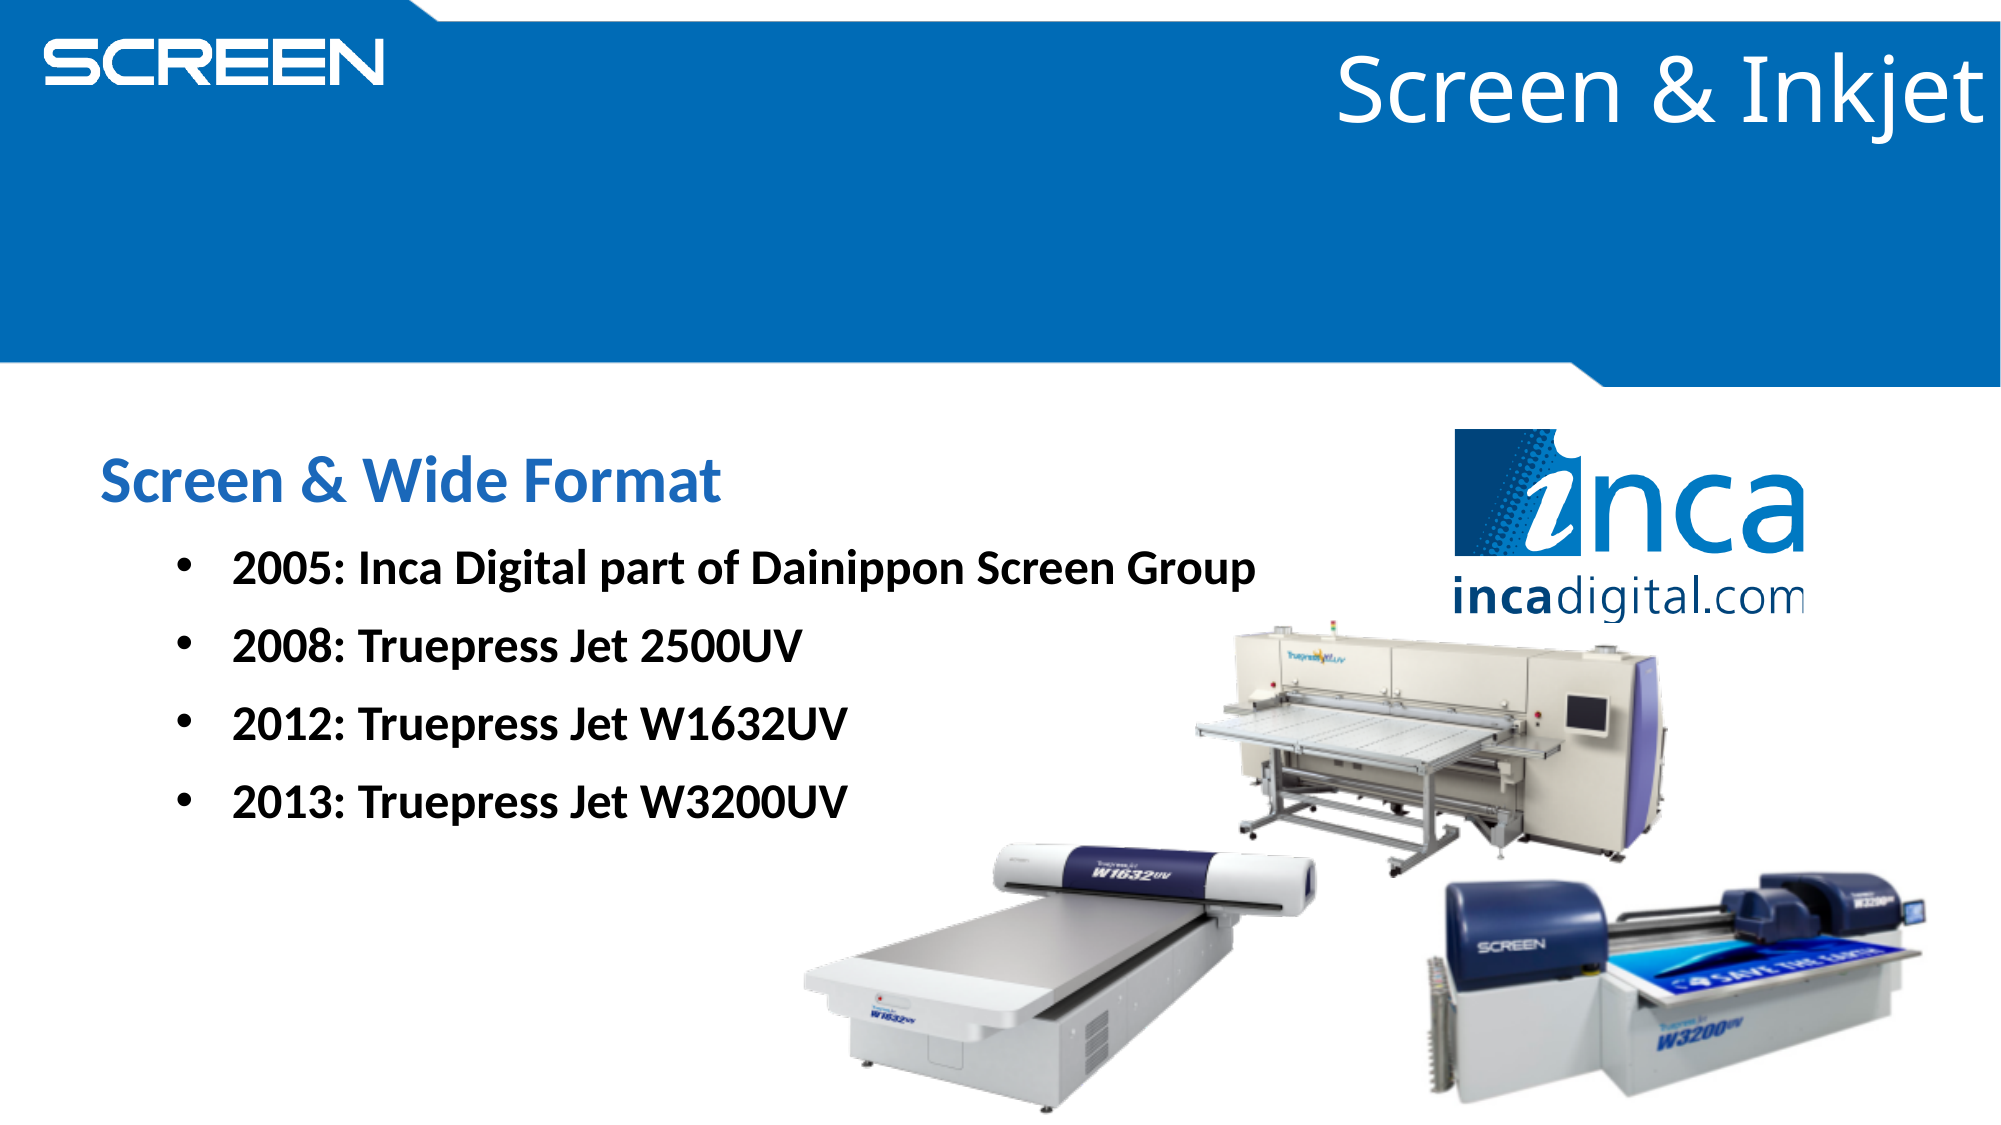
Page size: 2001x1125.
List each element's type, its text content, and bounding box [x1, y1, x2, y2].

picture [793, 428, 1946, 1125]
text_box Screen & Inkjet [511, 23, 2001, 146]
text_box Screen & Wide Format 2005: Inca Digital part of Dainippon Screen Group 2008: Truepress Jet 2500UV 2012: Truepress Jet W1632UV 2013: Truepress Jet W3200UV [85, 428, 1432, 1066]
